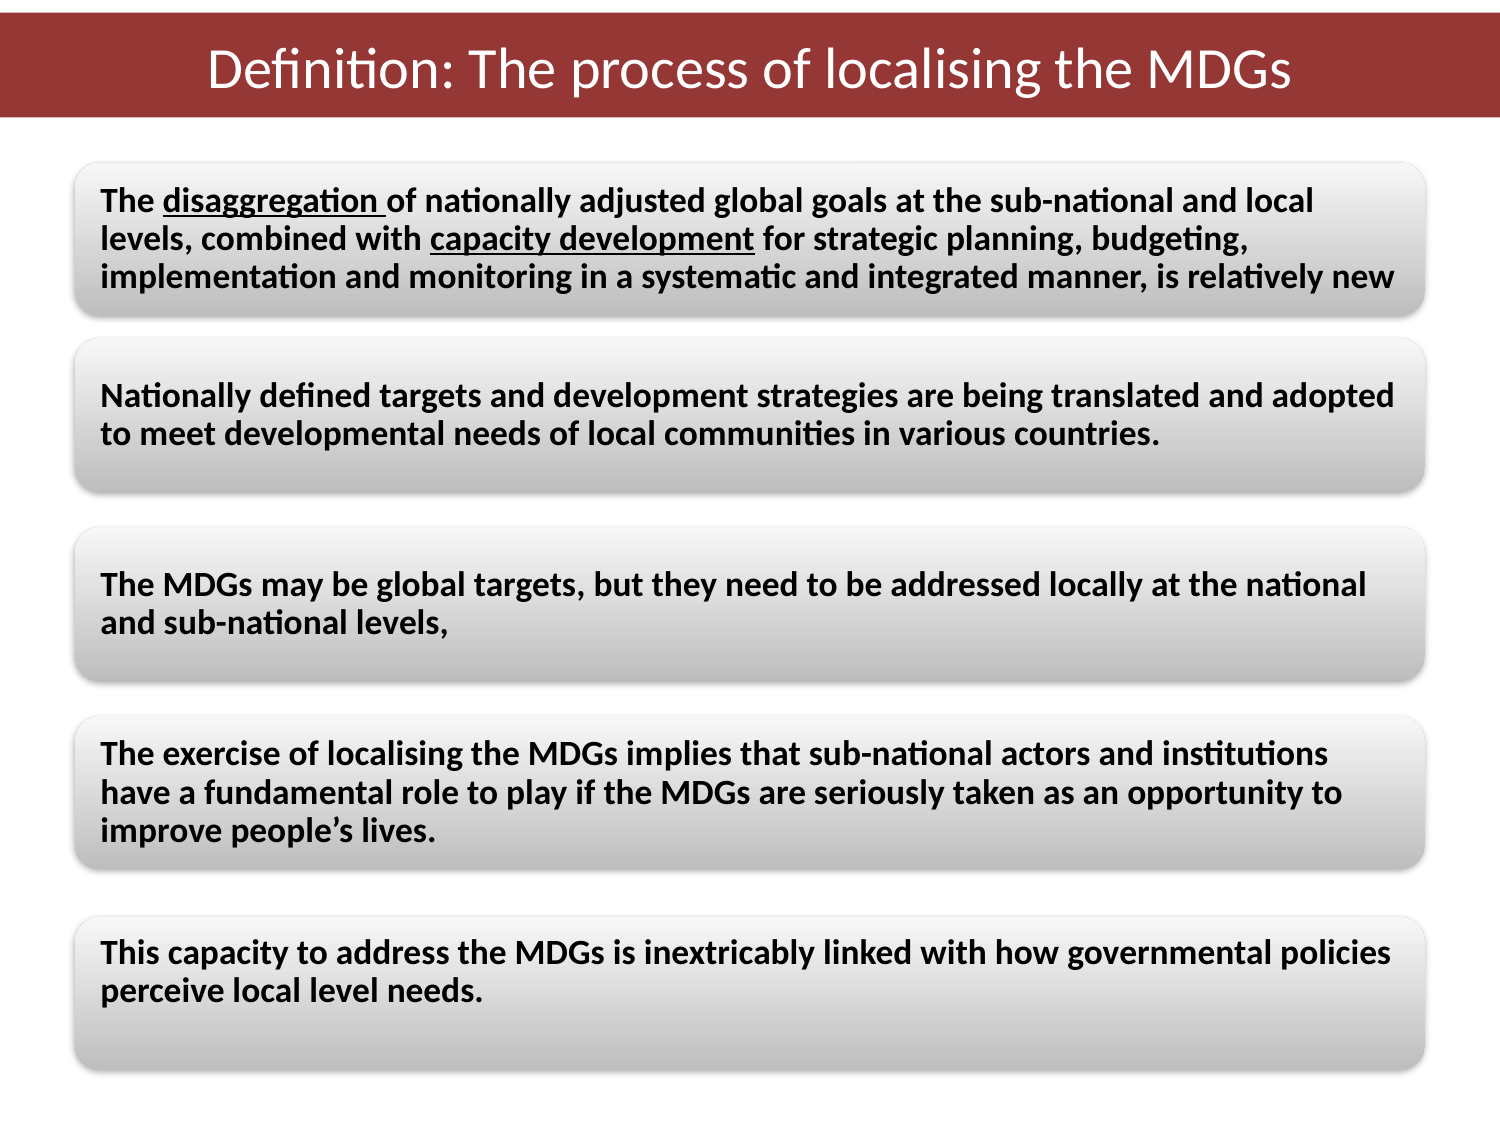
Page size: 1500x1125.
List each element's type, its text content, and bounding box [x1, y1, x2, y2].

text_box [74, 162, 1426, 1076]
title Definition: The process of localising the MDGs [0, 12, 1500, 118]
